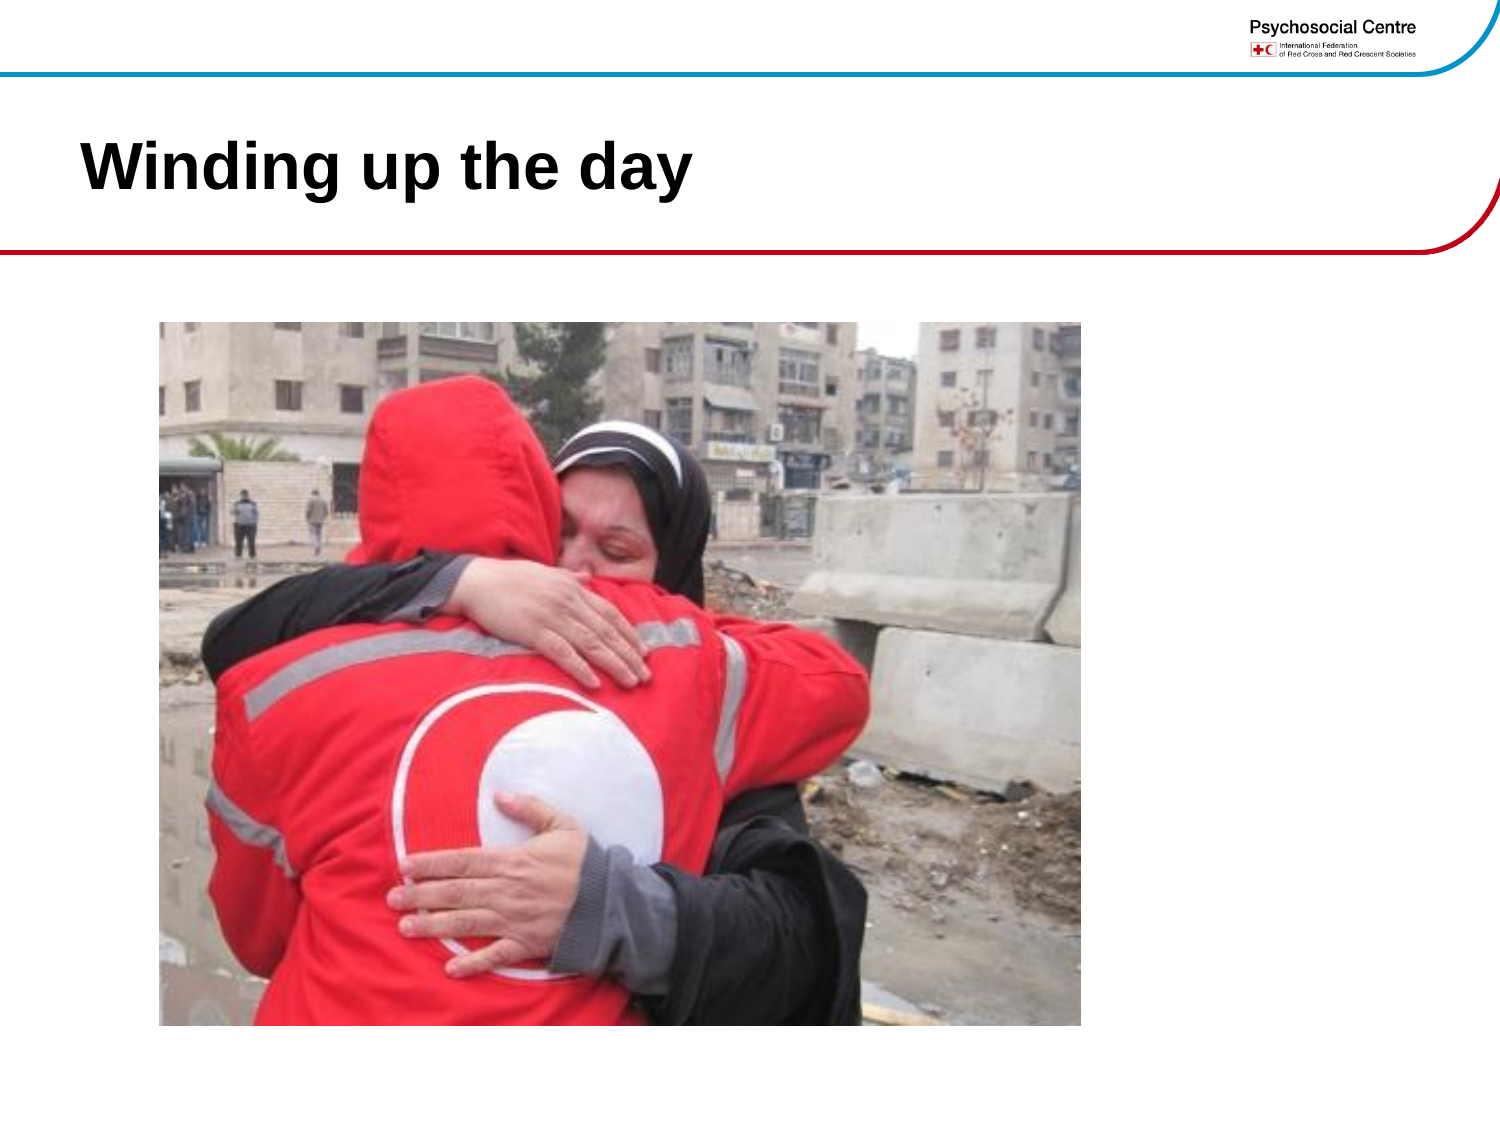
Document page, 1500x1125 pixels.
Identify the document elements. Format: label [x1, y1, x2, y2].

picture [0, 0, 1497, 71]
picture [0, 15, 1500, 256]
picture [159, 321, 1081, 1026]
